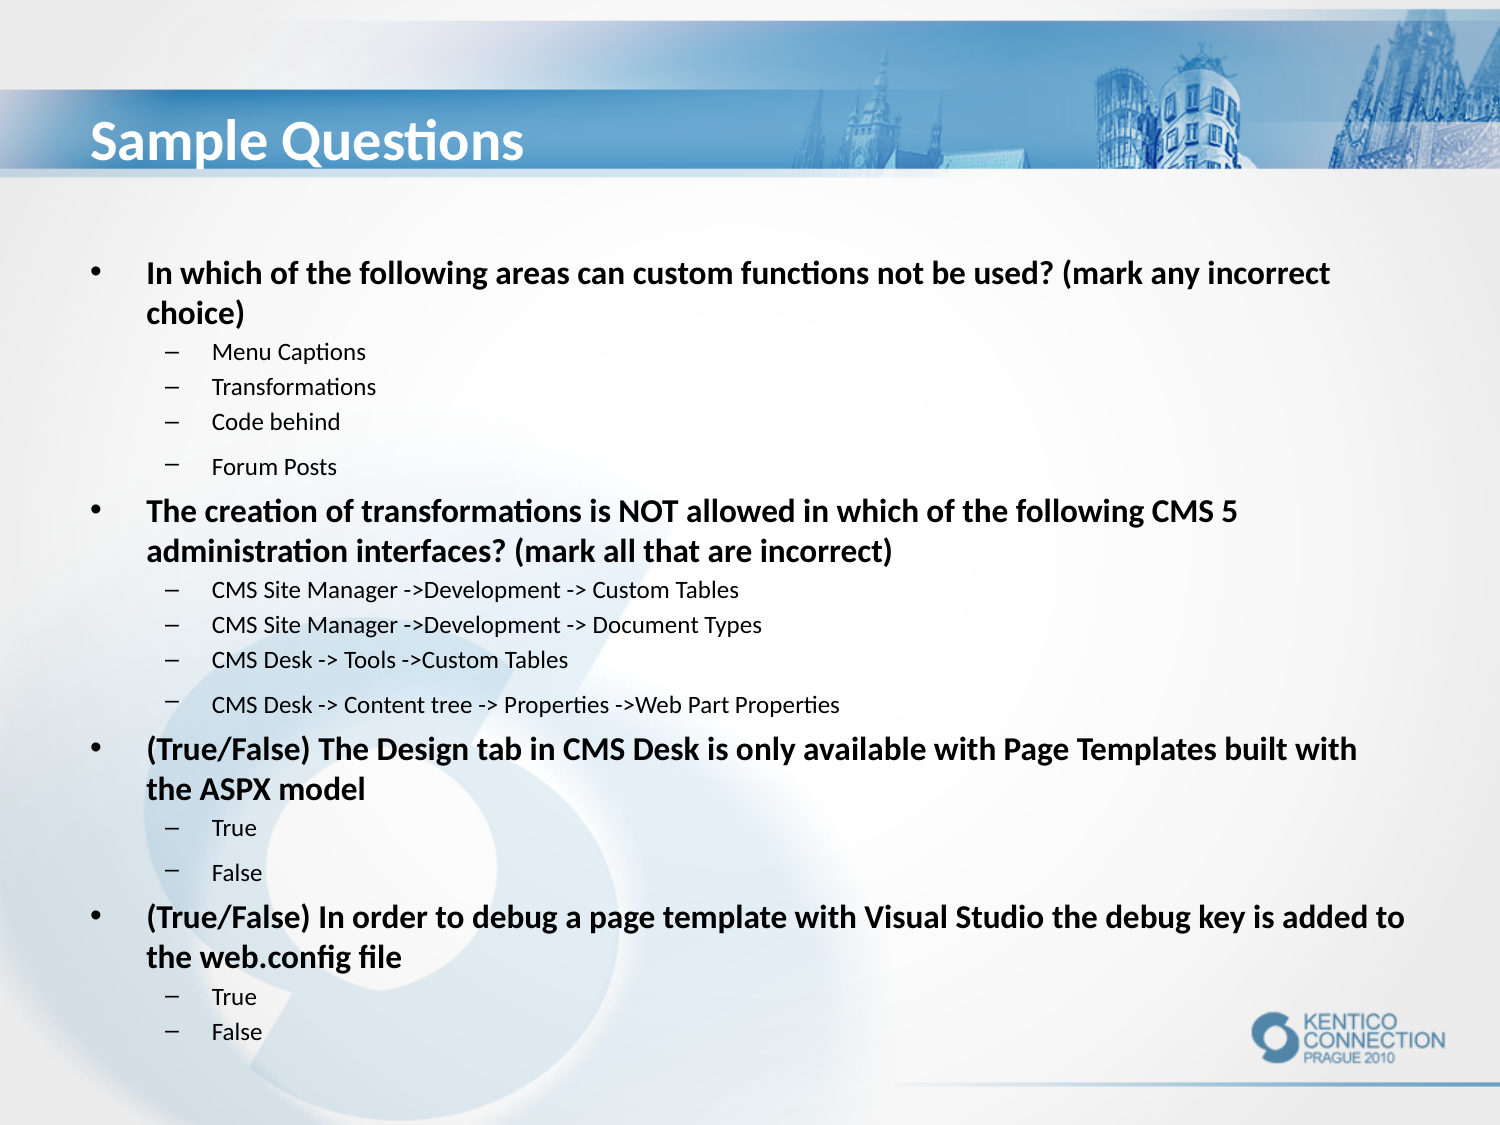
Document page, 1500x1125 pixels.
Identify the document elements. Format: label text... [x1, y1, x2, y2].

list In which of the following areas can custom functions not be used? (mark any incorrect choice) Menu Captions Transformations Code behind Forum Posts The creation of transformations is NOT allowed in which of the following CMS 5 administration interfaces? (mark all that are incorrect) CMS Site Manager ->Development -> Custom Tables CMS Site Manager ->Development -> Document Types CMS Desk -> Tools ->Custom Tables CMS Desk -> Content tree -> Properties ->Web Part Properties (True/False) The Design tab in CMS Desk is only available with Page Templates built with the ASPX model True False (True/False) In order to debug a page template with Visual Studio the debug key is added to the web.config file True False [75, 243, 1425, 986]
picture [0, 0, 1500, 1125]
title Sample Questions [75, 101, 1425, 173]
